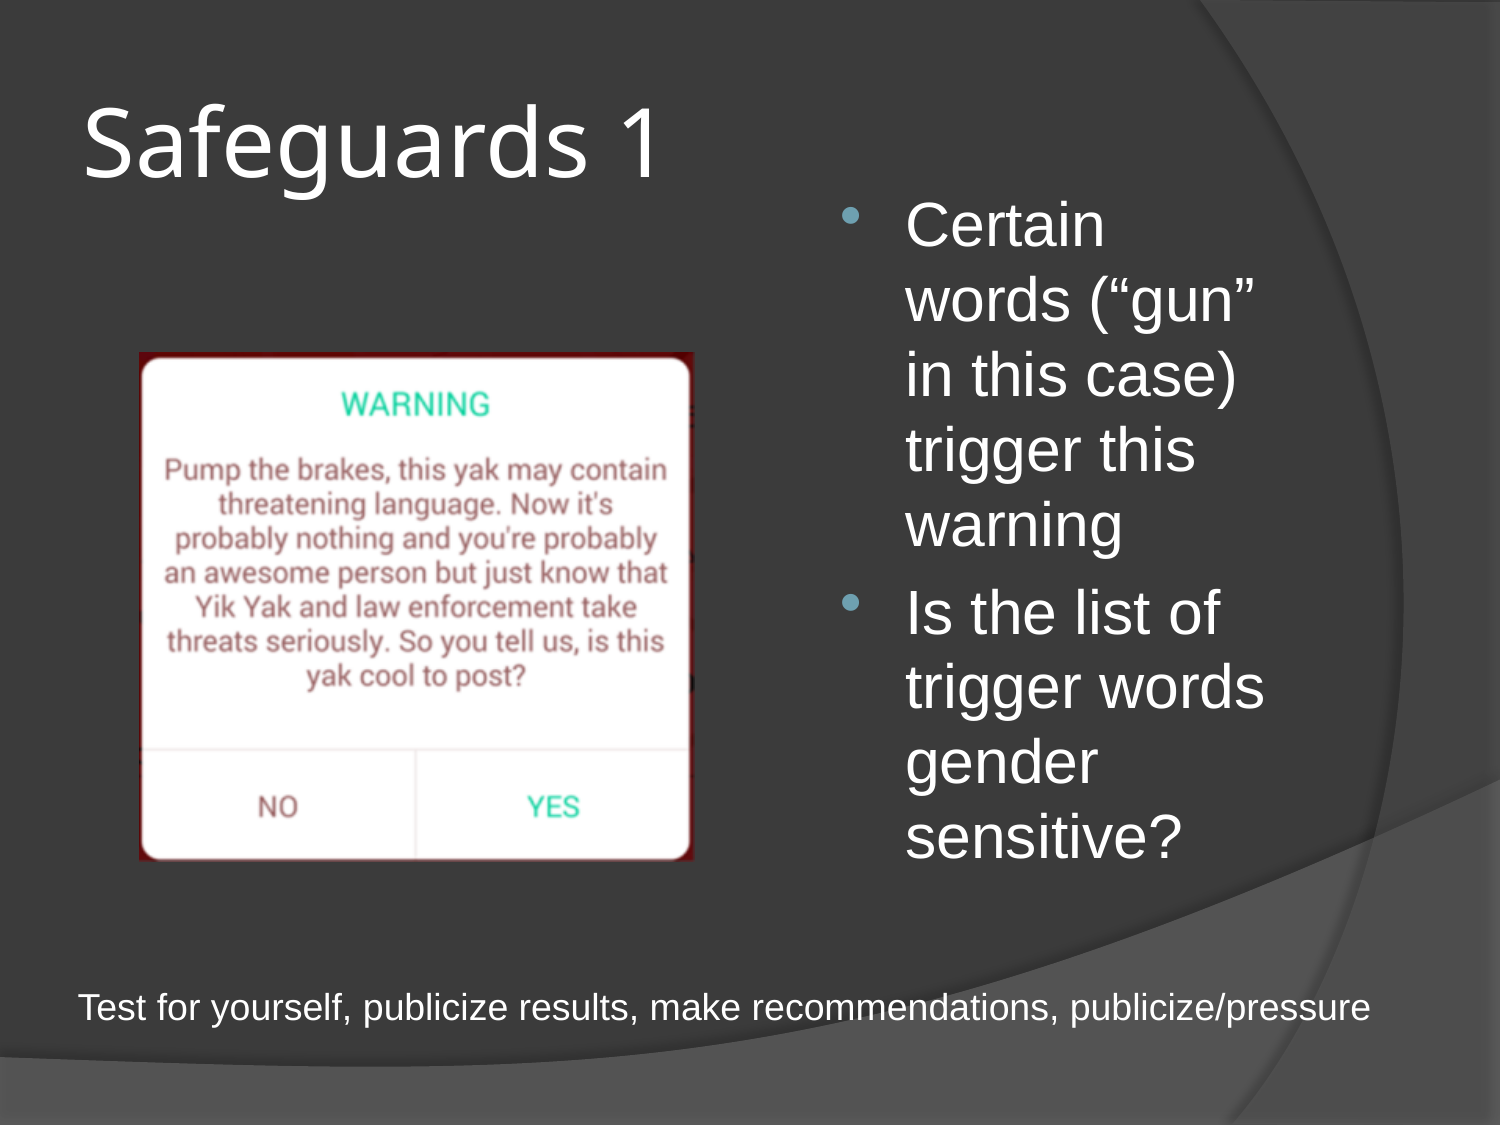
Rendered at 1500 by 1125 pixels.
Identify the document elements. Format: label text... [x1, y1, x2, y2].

list Certain words (“gun” in this case) trigger this warning Is the list of trigger words gender sensitive? [821, 176, 1303, 923]
picture [139, 352, 695, 862]
title Safeguards 1 [75, 45, 1300, 233]
text_box Test for yourself, publicize results, make recommendations, publicize/pressure [63, 975, 1455, 1036]
